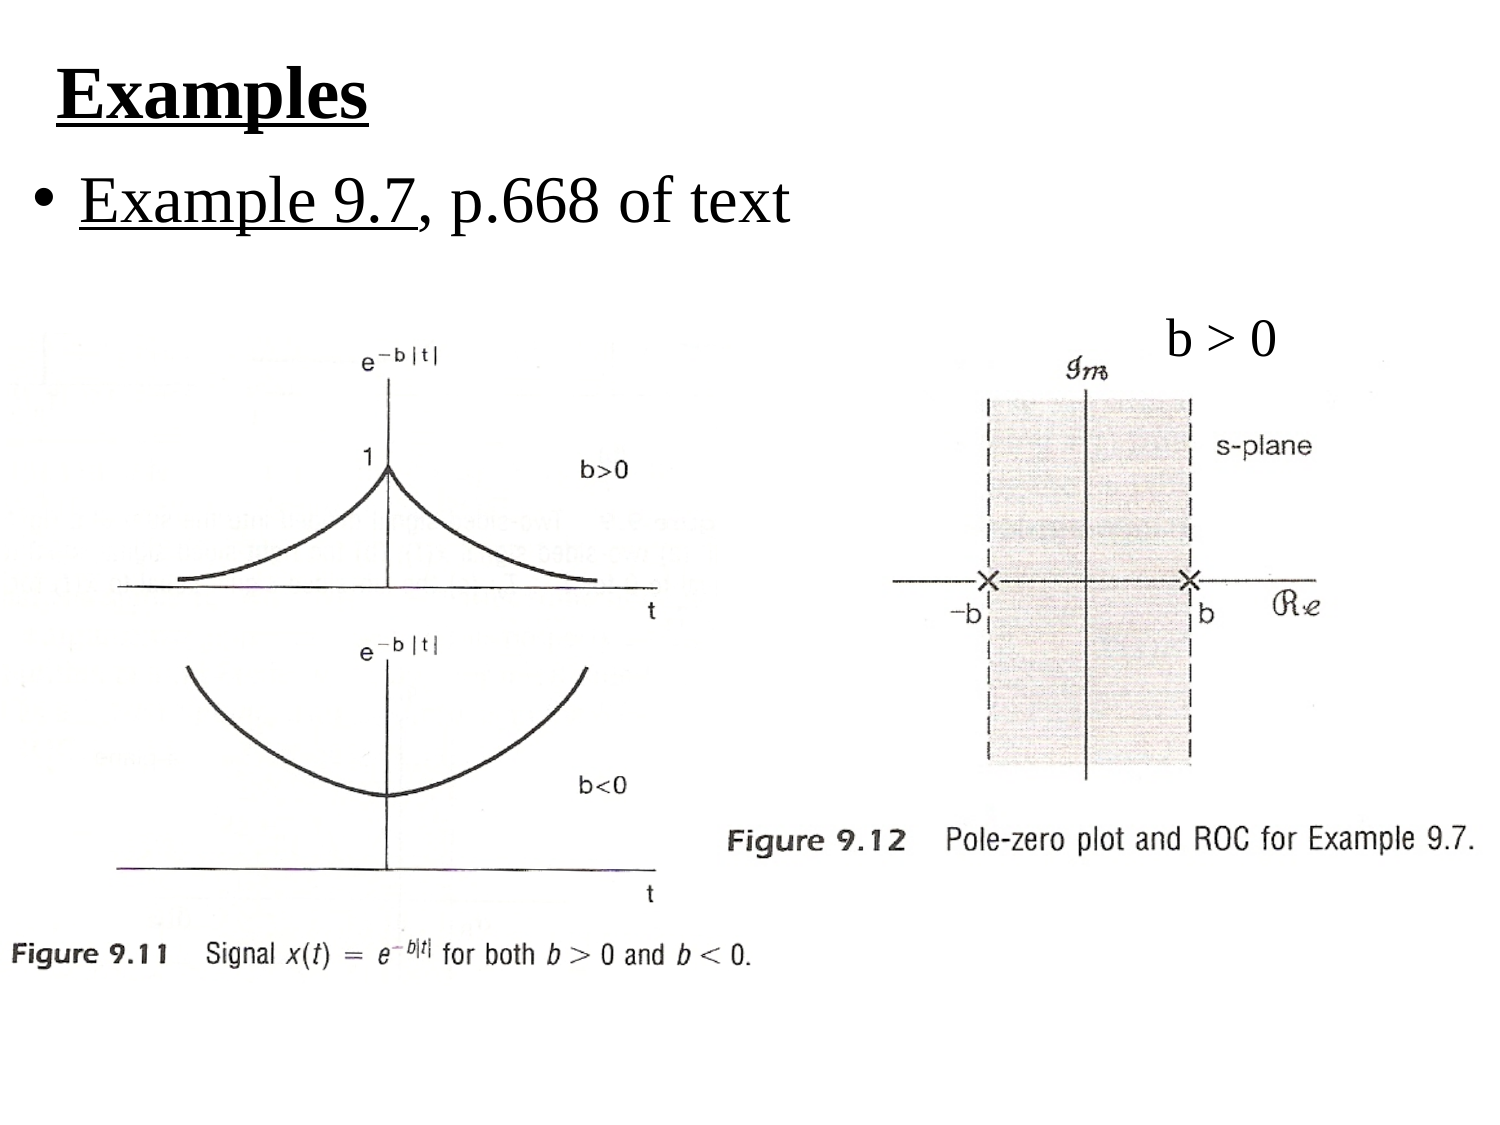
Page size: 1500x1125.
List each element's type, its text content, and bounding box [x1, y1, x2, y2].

text_box Examples [0, 36, 491, 141]
text_box Example 9.7, p.668 of text [17, 148, 1471, 244]
picture [0, 332, 1500, 991]
text_box b > 0 [1151, 295, 1317, 348]
